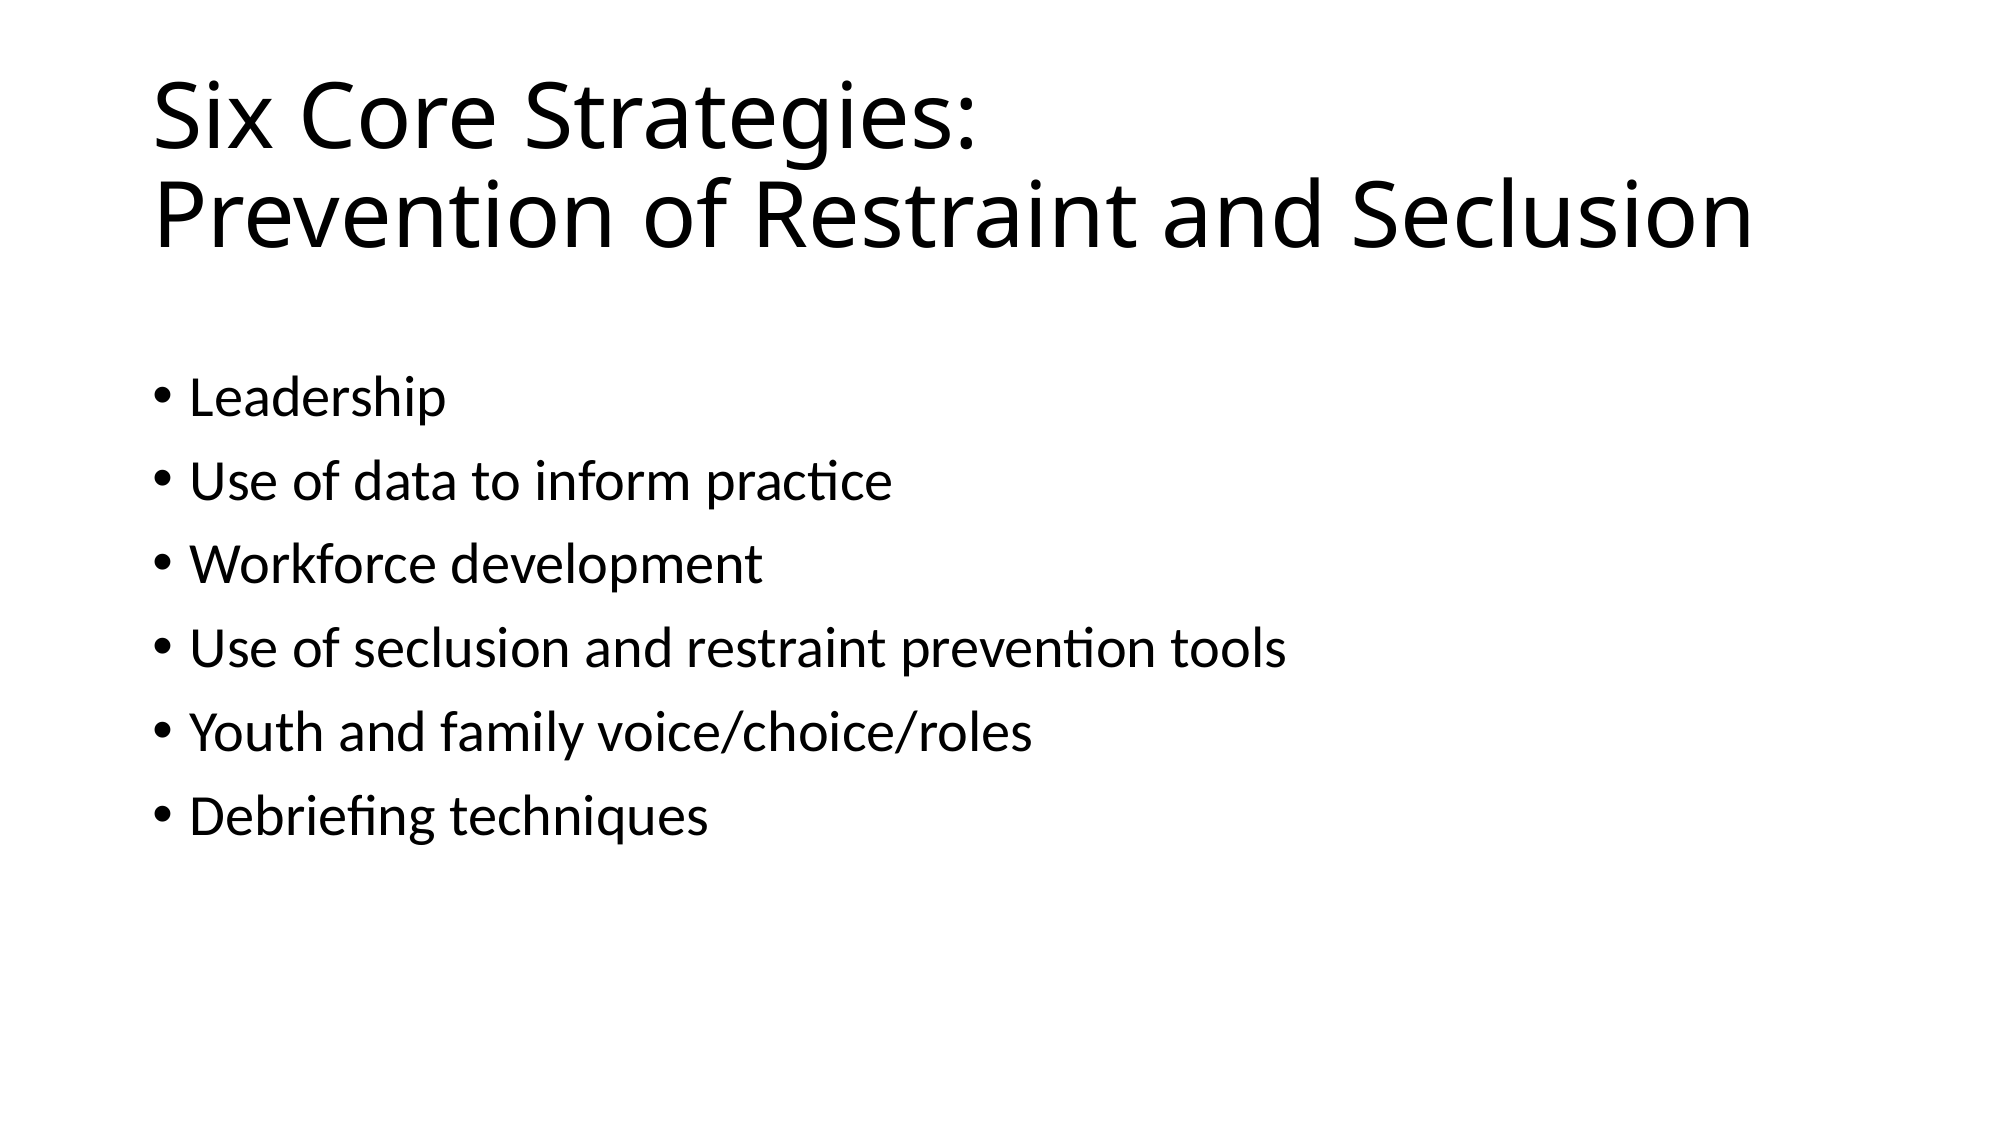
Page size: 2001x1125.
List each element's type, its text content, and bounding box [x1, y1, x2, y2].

list Leadership Use of data to inform practice Workforce development Use of seclusion and restraint prevention tools Youth and family voice/choice/roles Debriefing techniques [137, 358, 1863, 1014]
title Six Core Strategies: Prevention of Restraint and Seclusion [137, 59, 1863, 278]
